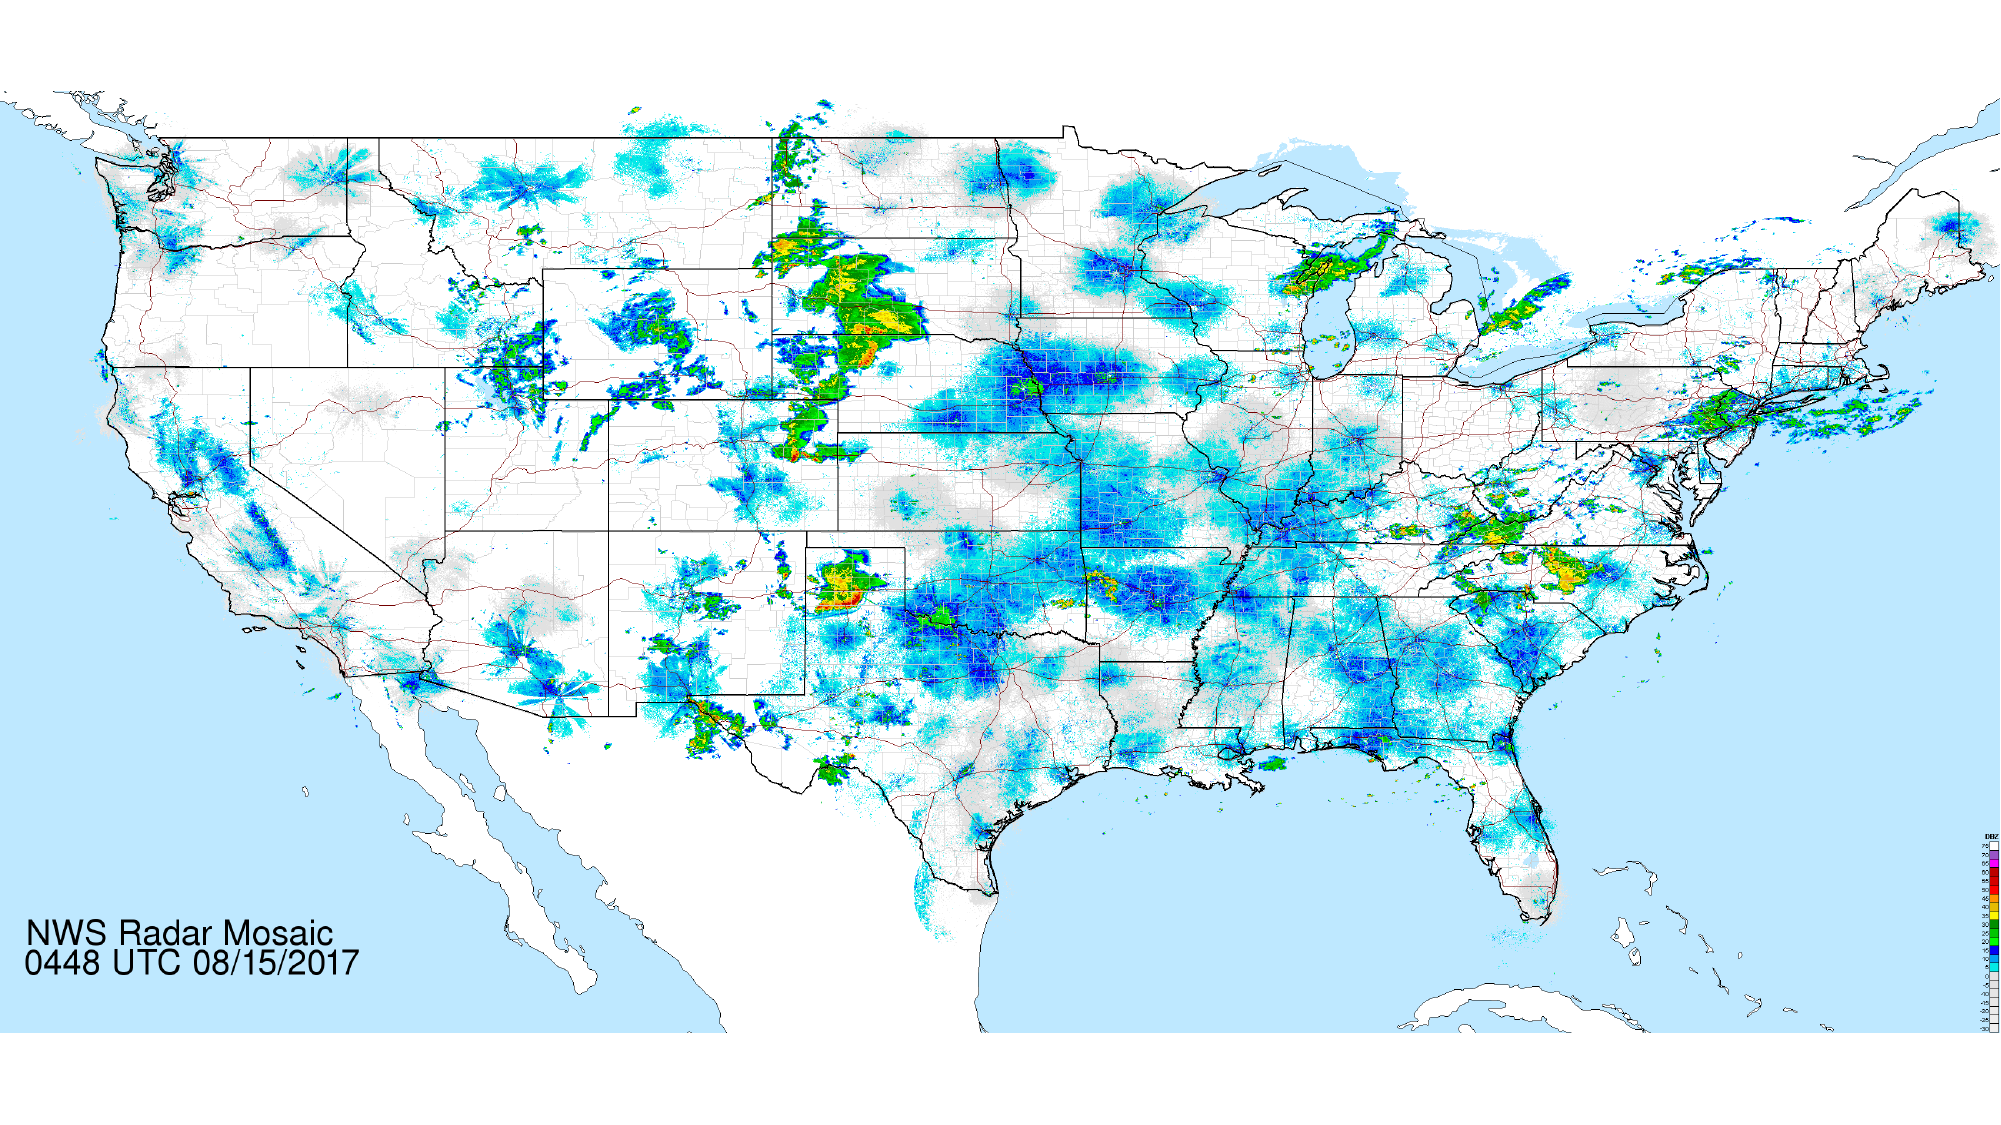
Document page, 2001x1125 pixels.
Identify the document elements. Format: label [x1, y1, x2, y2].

picture [0, 91, 2000, 1034]
